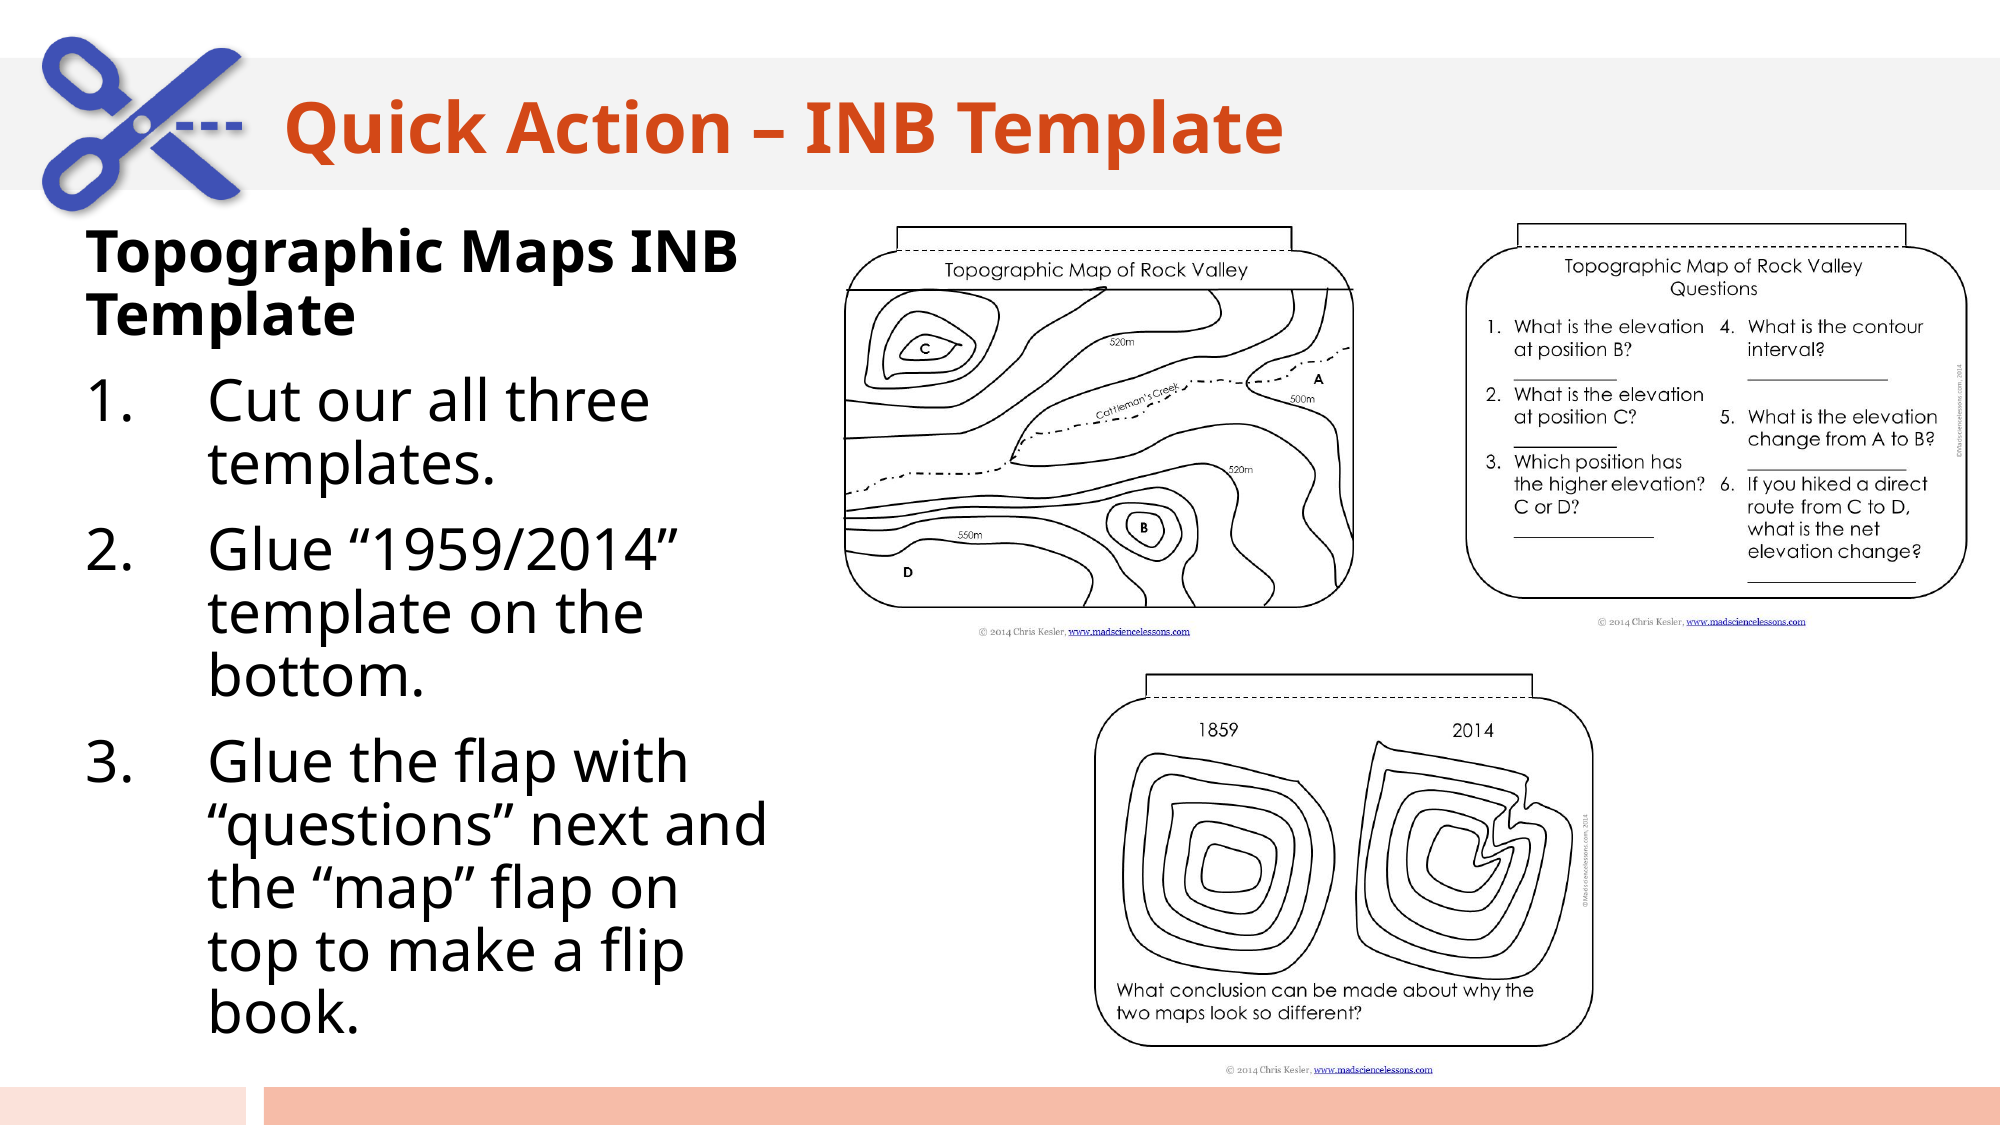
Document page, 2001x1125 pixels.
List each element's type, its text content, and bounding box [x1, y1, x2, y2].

title Quick Action – INB Template [268, 0, 1806, 175]
picture [42, 24, 242, 223]
list Topographic Maps INB Template Cut our all three templates. Glue “1959/2014” template on the bottom. Glue the flap with “questions” next and the “map” flap on top to make a flip book. [70, 214, 797, 994]
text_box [797, 209, 1979, 1078]
